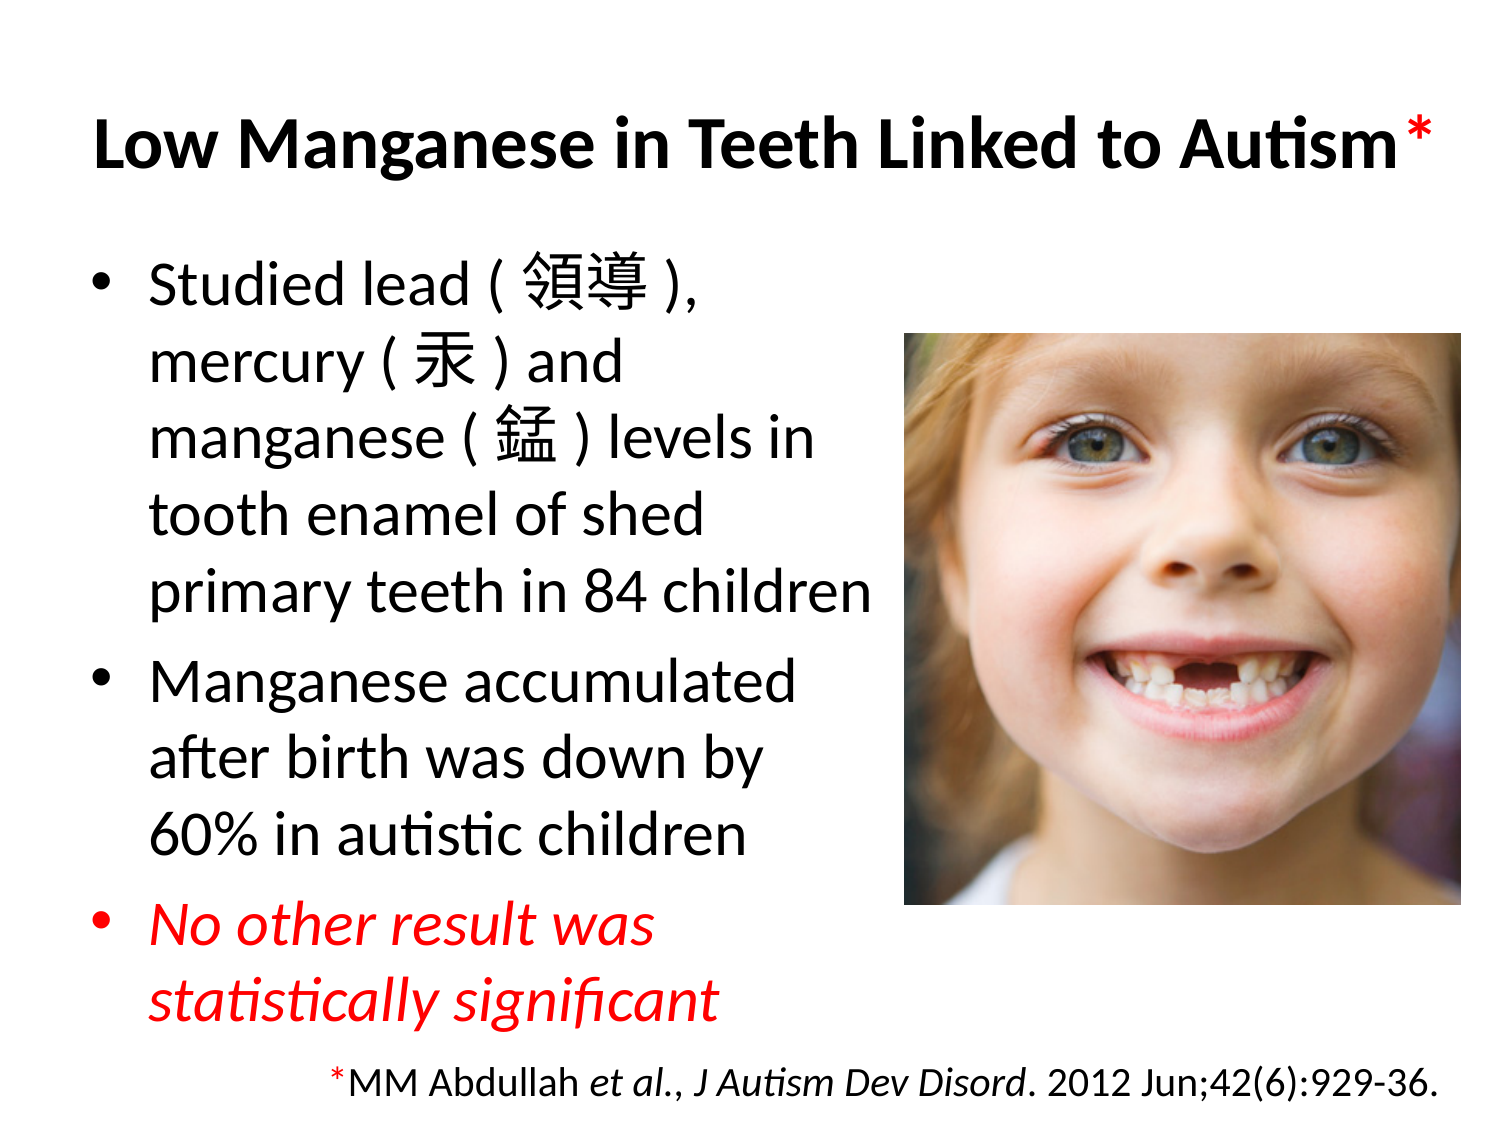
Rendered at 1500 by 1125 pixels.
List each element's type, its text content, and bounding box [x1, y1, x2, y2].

list Studied lead (領導), mercury (汞) and manganese (錳) levels in tooth enamel of shed primary teeth in 84 children Manganese accumulated after birth was down by 60% in autistic children No other result was statistically significant [75, 233, 905, 1052]
text_box *MM Abdullah et al., J Autism Dev Disord. 2012 Jun;42(6):929-36. [312, 1047, 1455, 1113]
picture [904, 333, 1461, 905]
title Low Manganese in Teeth Linked to Autism* [0, 45, 1500, 233]
